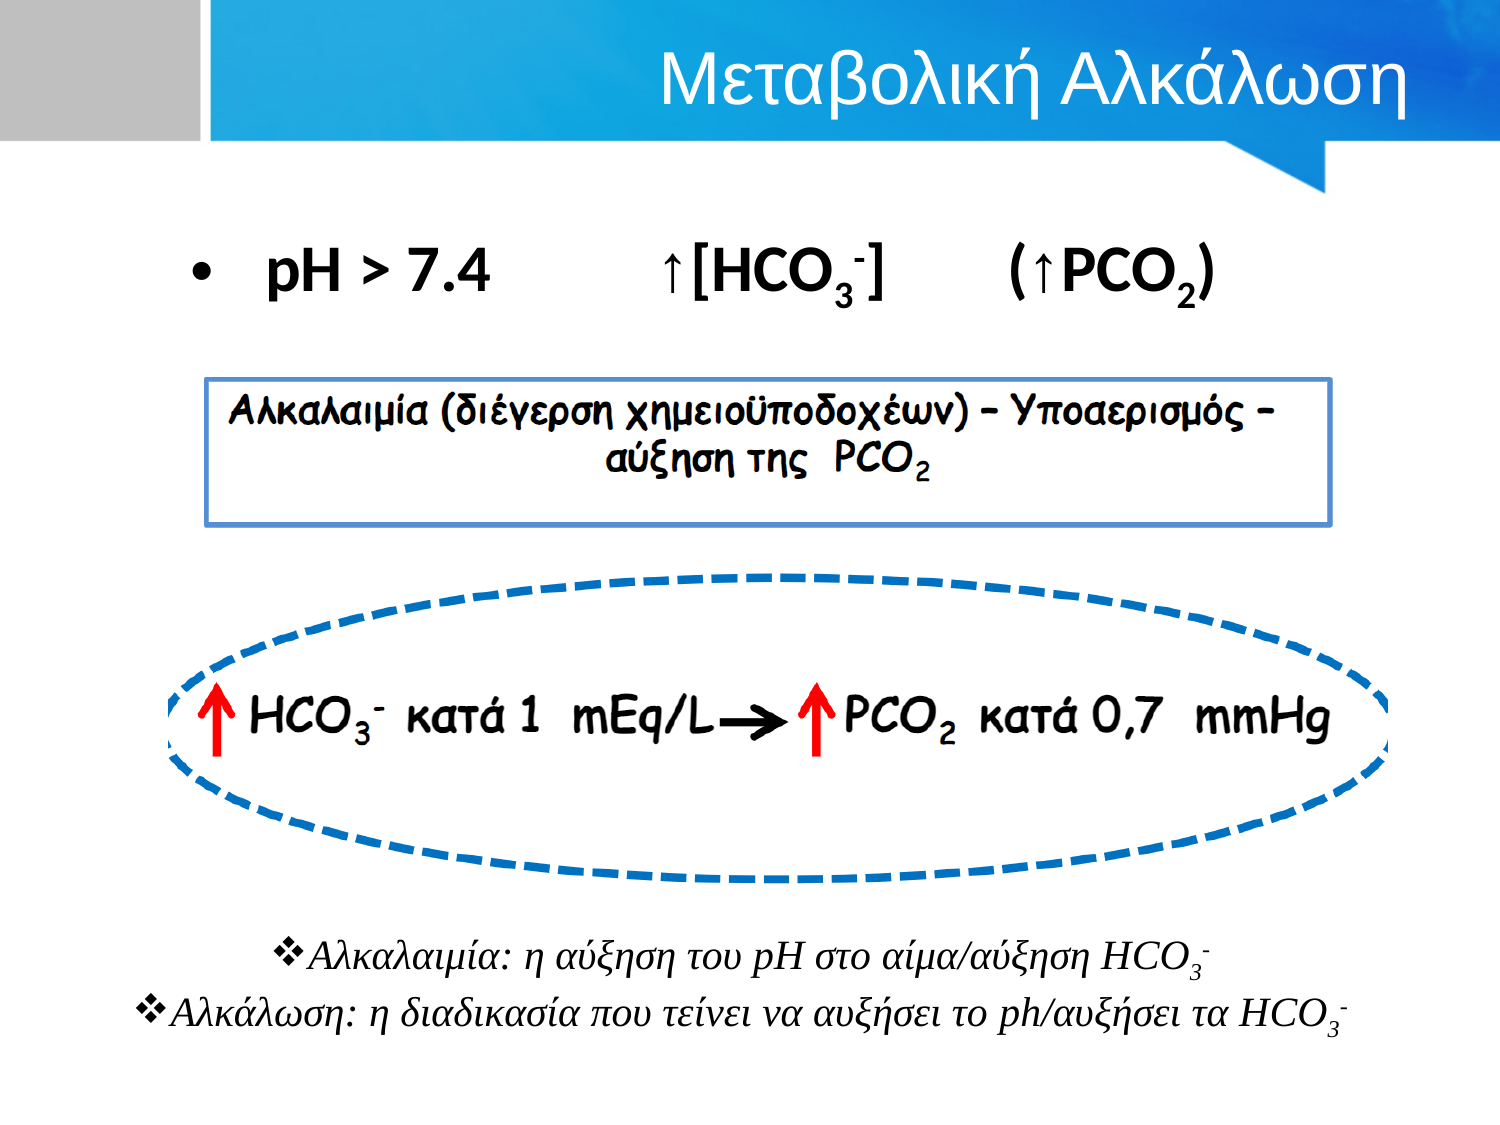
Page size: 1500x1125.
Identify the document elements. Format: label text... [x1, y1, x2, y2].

text_box Αλκαλαιμία: η αύξηση του pH στο αίμα/αύξηση ΗCO3- Αλκάλωση: η διαδικασία που τείνει να αυξήσει το ph/αυξήσει τα ΗCO3- [117, 920, 1363, 1100]
title Mεταβολική Αλκάλωση [74, 30, 1426, 127]
picture [0, 0, 1500, 1125]
text_box pH > 7.4 ↑[ΗCO3-] (↑PCO2) [175, 217, 1315, 324]
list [168, 351, 1388, 890]
